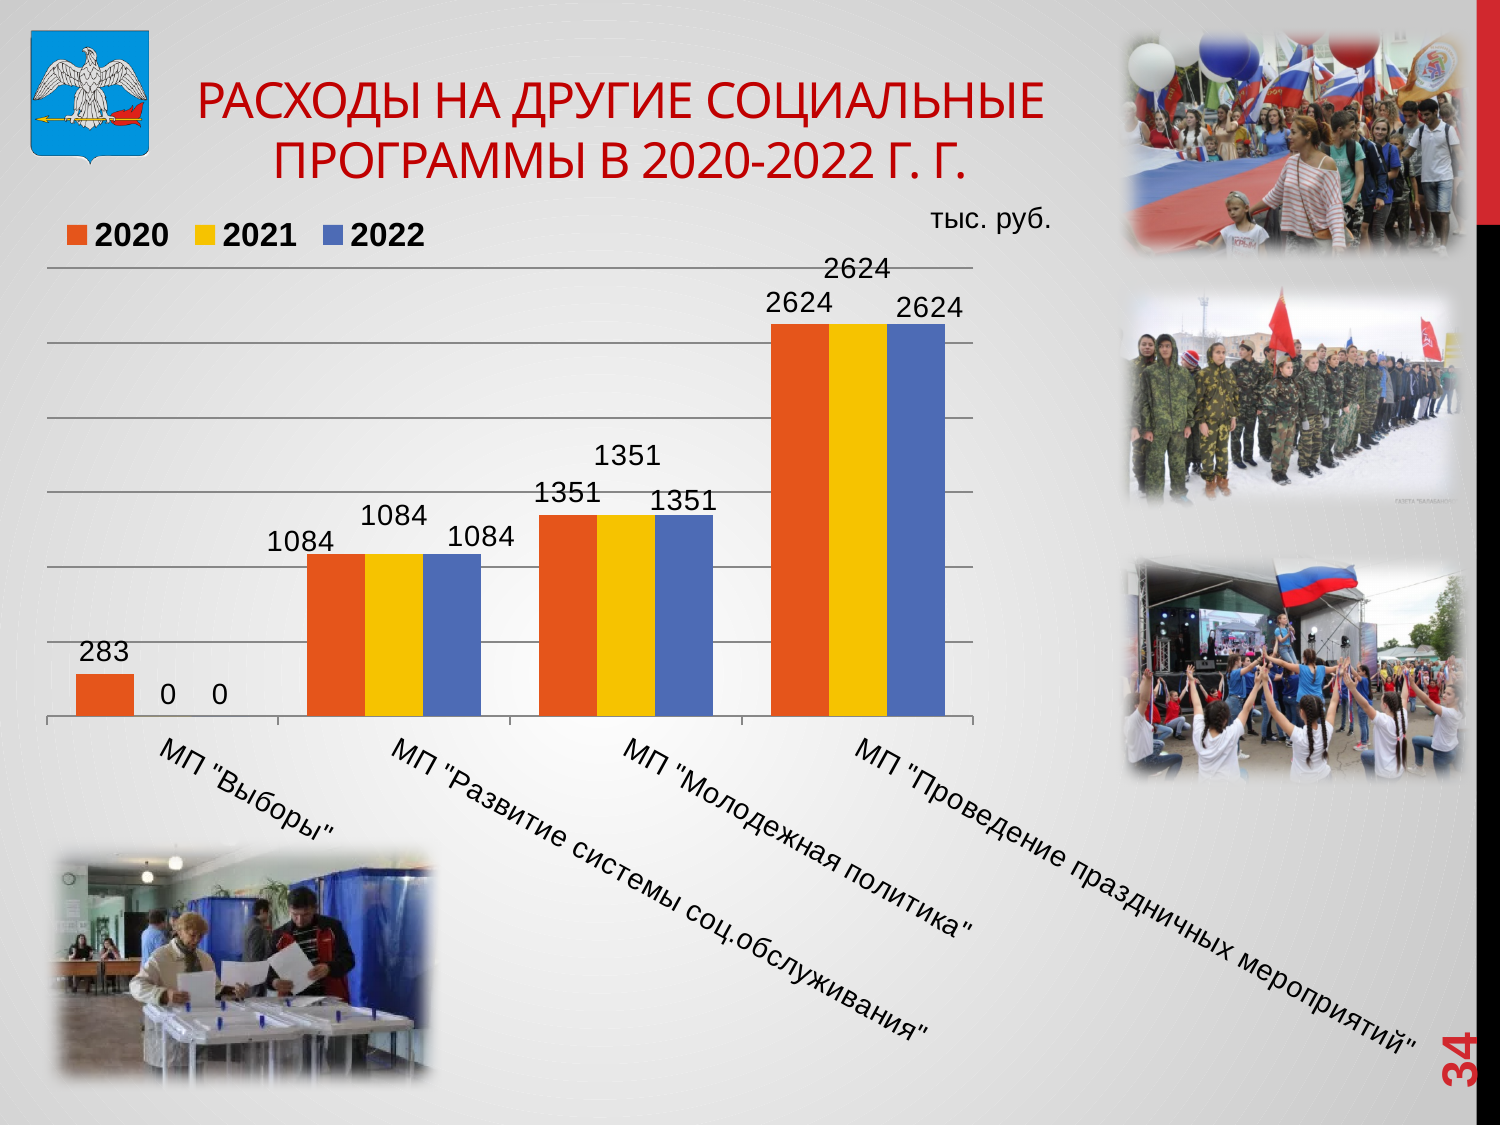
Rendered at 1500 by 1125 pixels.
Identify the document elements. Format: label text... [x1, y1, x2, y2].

text_box тыс. руб. [915, 191, 1114, 201]
picture [1115, 25, 1474, 264]
picture [35, 48, 146, 128]
title Расходы на другие социальные программы в 2020-2022 г. г. [148, 13, 1093, 197]
chart [29, 207, 1474, 1107]
picture [29, 30, 149, 166]
slide_number 34 [1480, 887, 1488, 1104]
picture [1115, 278, 1468, 513]
